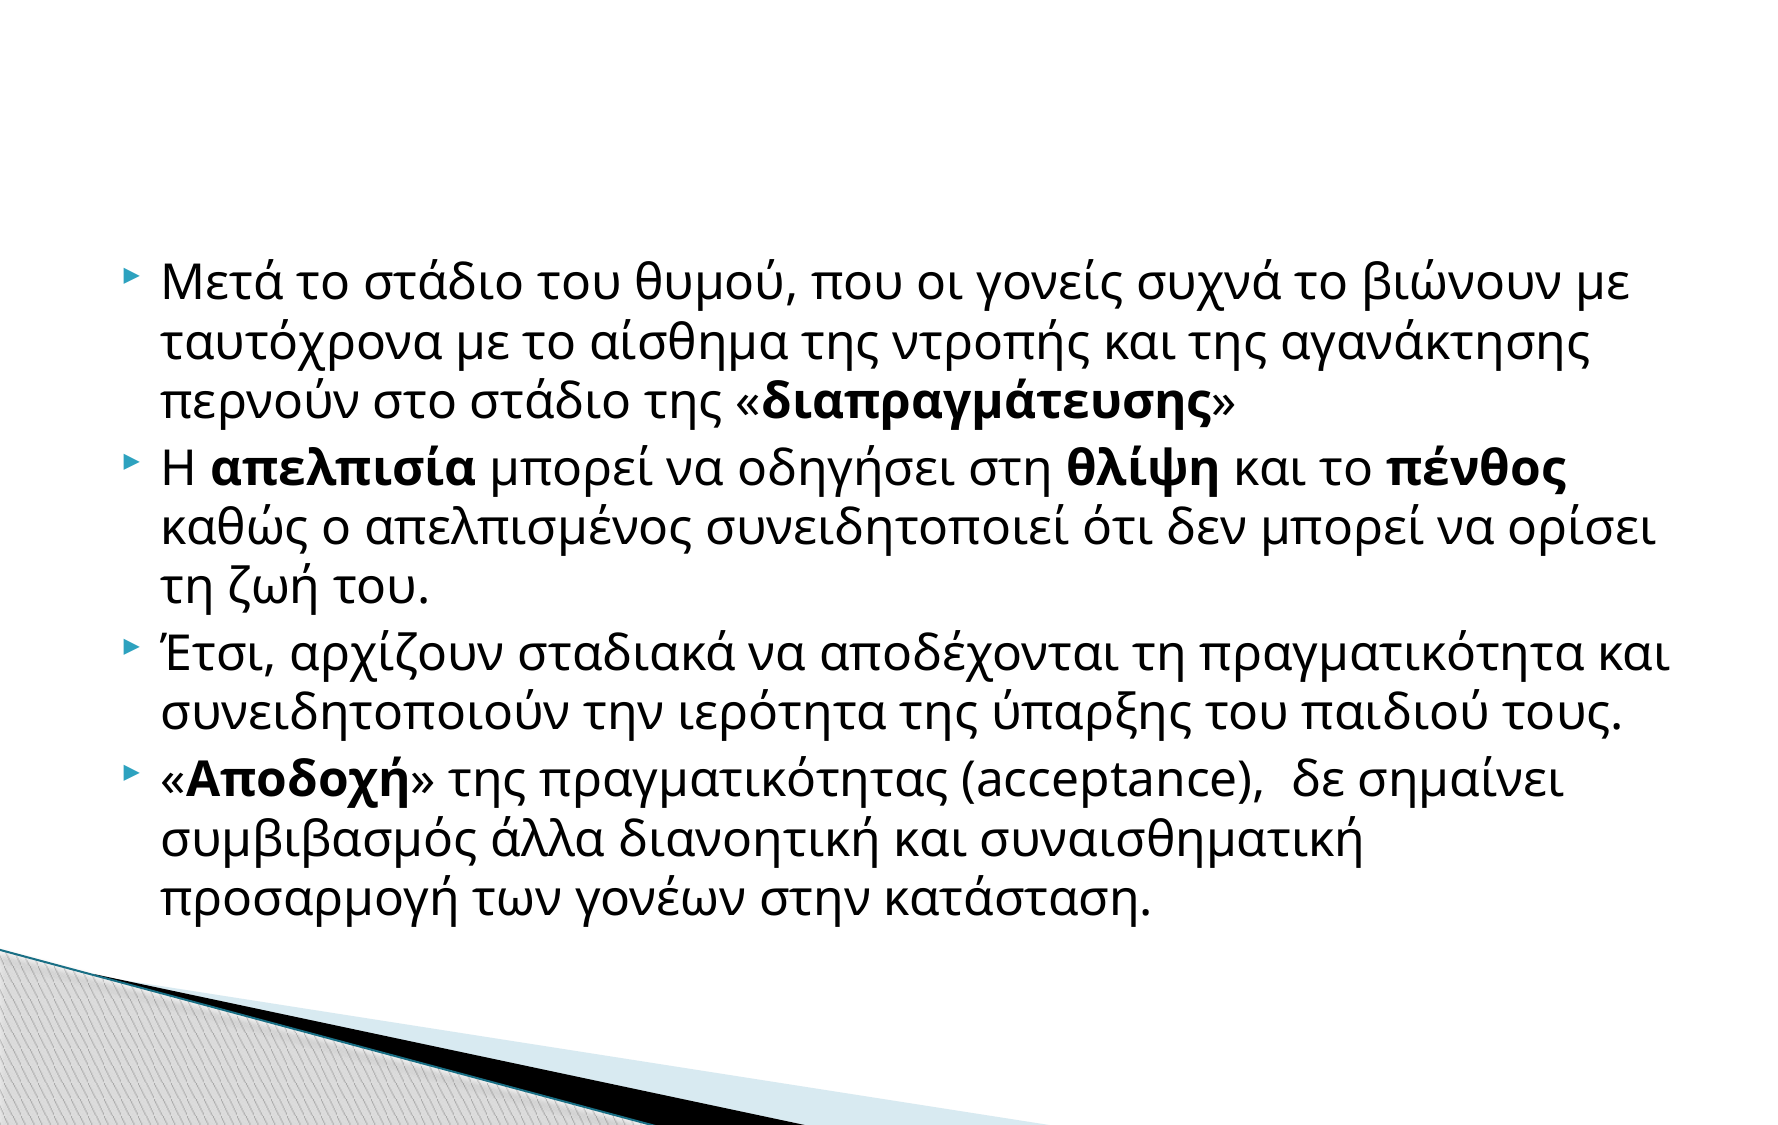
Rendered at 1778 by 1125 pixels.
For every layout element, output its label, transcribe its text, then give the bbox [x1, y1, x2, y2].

list Μετά το στάδιο του θυμού, που οι γονείς συχνά το βιώνουν με ταυτόχρονα με το αίσθημα της ντροπής και της αγανάκτησης περνούν στο στάδιο της «διαπραγμάτευσης» Η απελπισία μπορεί να οδηγήσει στη θλίψη και το πένθος καθώς ο απελπισμένος συνειδητοποιεί ότι δεν μπορεί να ορίσει τη ζωή του. Έτσι, αρχίζουν σταδιακά να αποδέχονται τη πραγματικότητα και συνειδητοποιούν την ιερότητα της ύπαρξης του παιδιού τους. «Αποδοχή» της πραγματικότητας (acceptance), δε σημαίνει συμβιβασμός άλλα διανοητική και συναισθηματική προσαρμογή των γονέων στην κατάσταση. [88, 243, 1689, 986]
